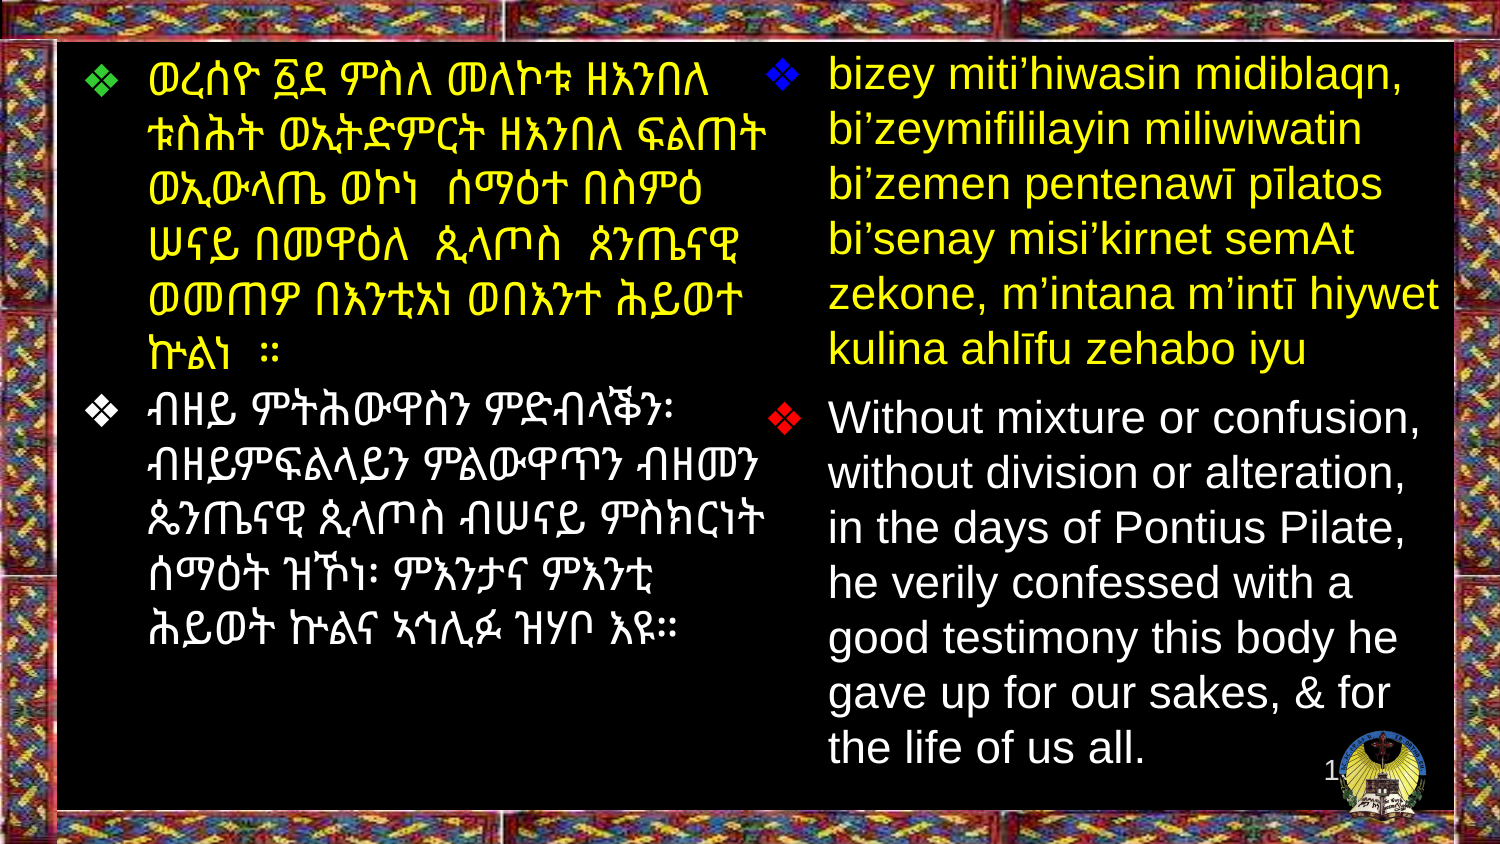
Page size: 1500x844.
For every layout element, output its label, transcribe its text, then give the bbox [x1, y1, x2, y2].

picture [0, 0, 1500, 844]
list ወረሰዮ ፩ደ ምስለ መለኮቱ ዘእንበለ ቱስሕት ወኢትድምርት ዘእንበለ ፍልጠት ወኢውላጤ ወኮነ ሰማዕተ በስምዕ ሠናይ በመዋዕለ ጲላጦስ ጰንጤናዊ ወመጠዎ በእንቲአነ ወበእንተ ሕይወተ ኵልነ ። ብዘይ ምትሕውዋስን ምድብላቕን፡ ብዘይምፍልላይን ምልውዋጥን ብዘመን ጴንጤናዊ ጲላጦስ ብሠናይ ምስክርነት ሰማዕት ዝኾነ፡ ምእንታና ምእንቲ ሕይወት ኵልና ኣኅሊፉ ዝሃቦ እዩ። [55, 41, 736, 802]
text_box bizey miti’hiwasin midiblaqn, bi’zeymifililayin miliwiwatin bi’zemen pentenawī pīlatos bi’senay misi’kirnet semAt zekone, m’intana m’intī hiywet kulina ahlīfu zehabo iyu Without mixture or confusion, without division or alteration, in the days of Pontius Pilate, he verily confessed with a good testimony this body he gave up for our sakes, & for the life of us all. [736, 28, 1458, 803]
